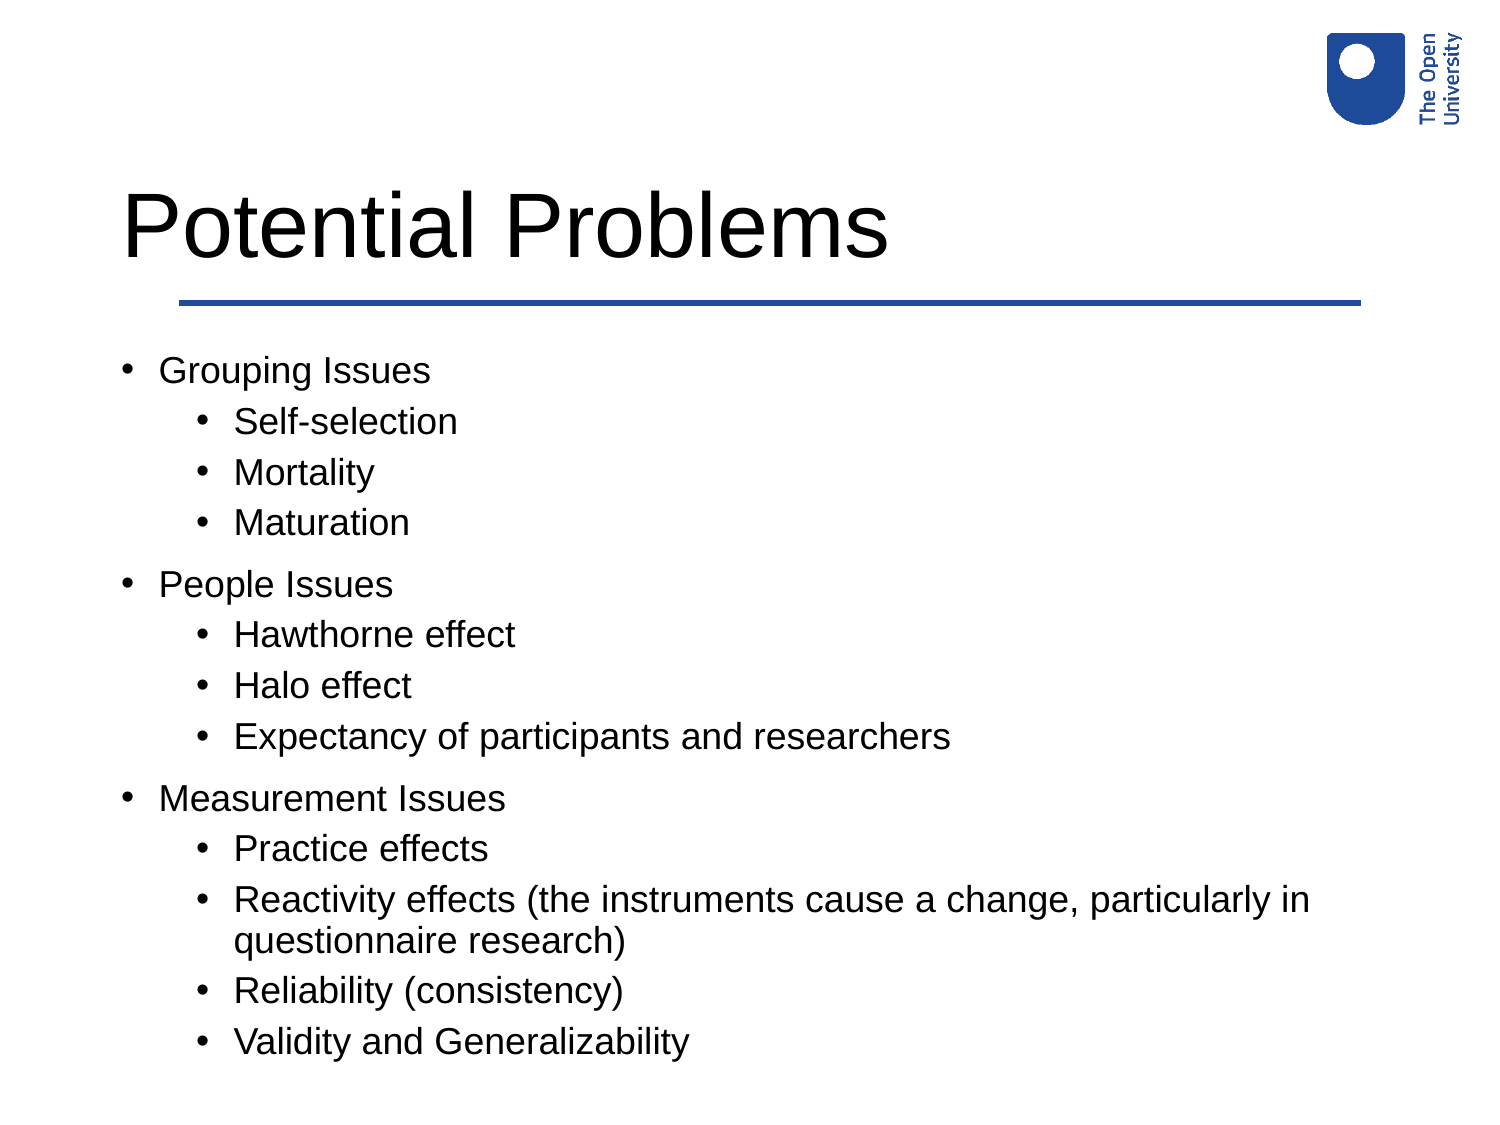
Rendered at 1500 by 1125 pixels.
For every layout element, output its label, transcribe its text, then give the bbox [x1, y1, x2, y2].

picture [1327, 32, 1462, 125]
title Potential Problems [106, 170, 1449, 343]
list Grouping Issues Self-selection Mortality Maturation People Issues Hawthorne effect Halo effect Expectancy of participants and researchers Measurement Issues Practice effects Reactivity effects (the instruments cause a change, particularly in questionnaire research) Reliability (consistency) Validity and Generalizability [106, 343, 1449, 1031]
